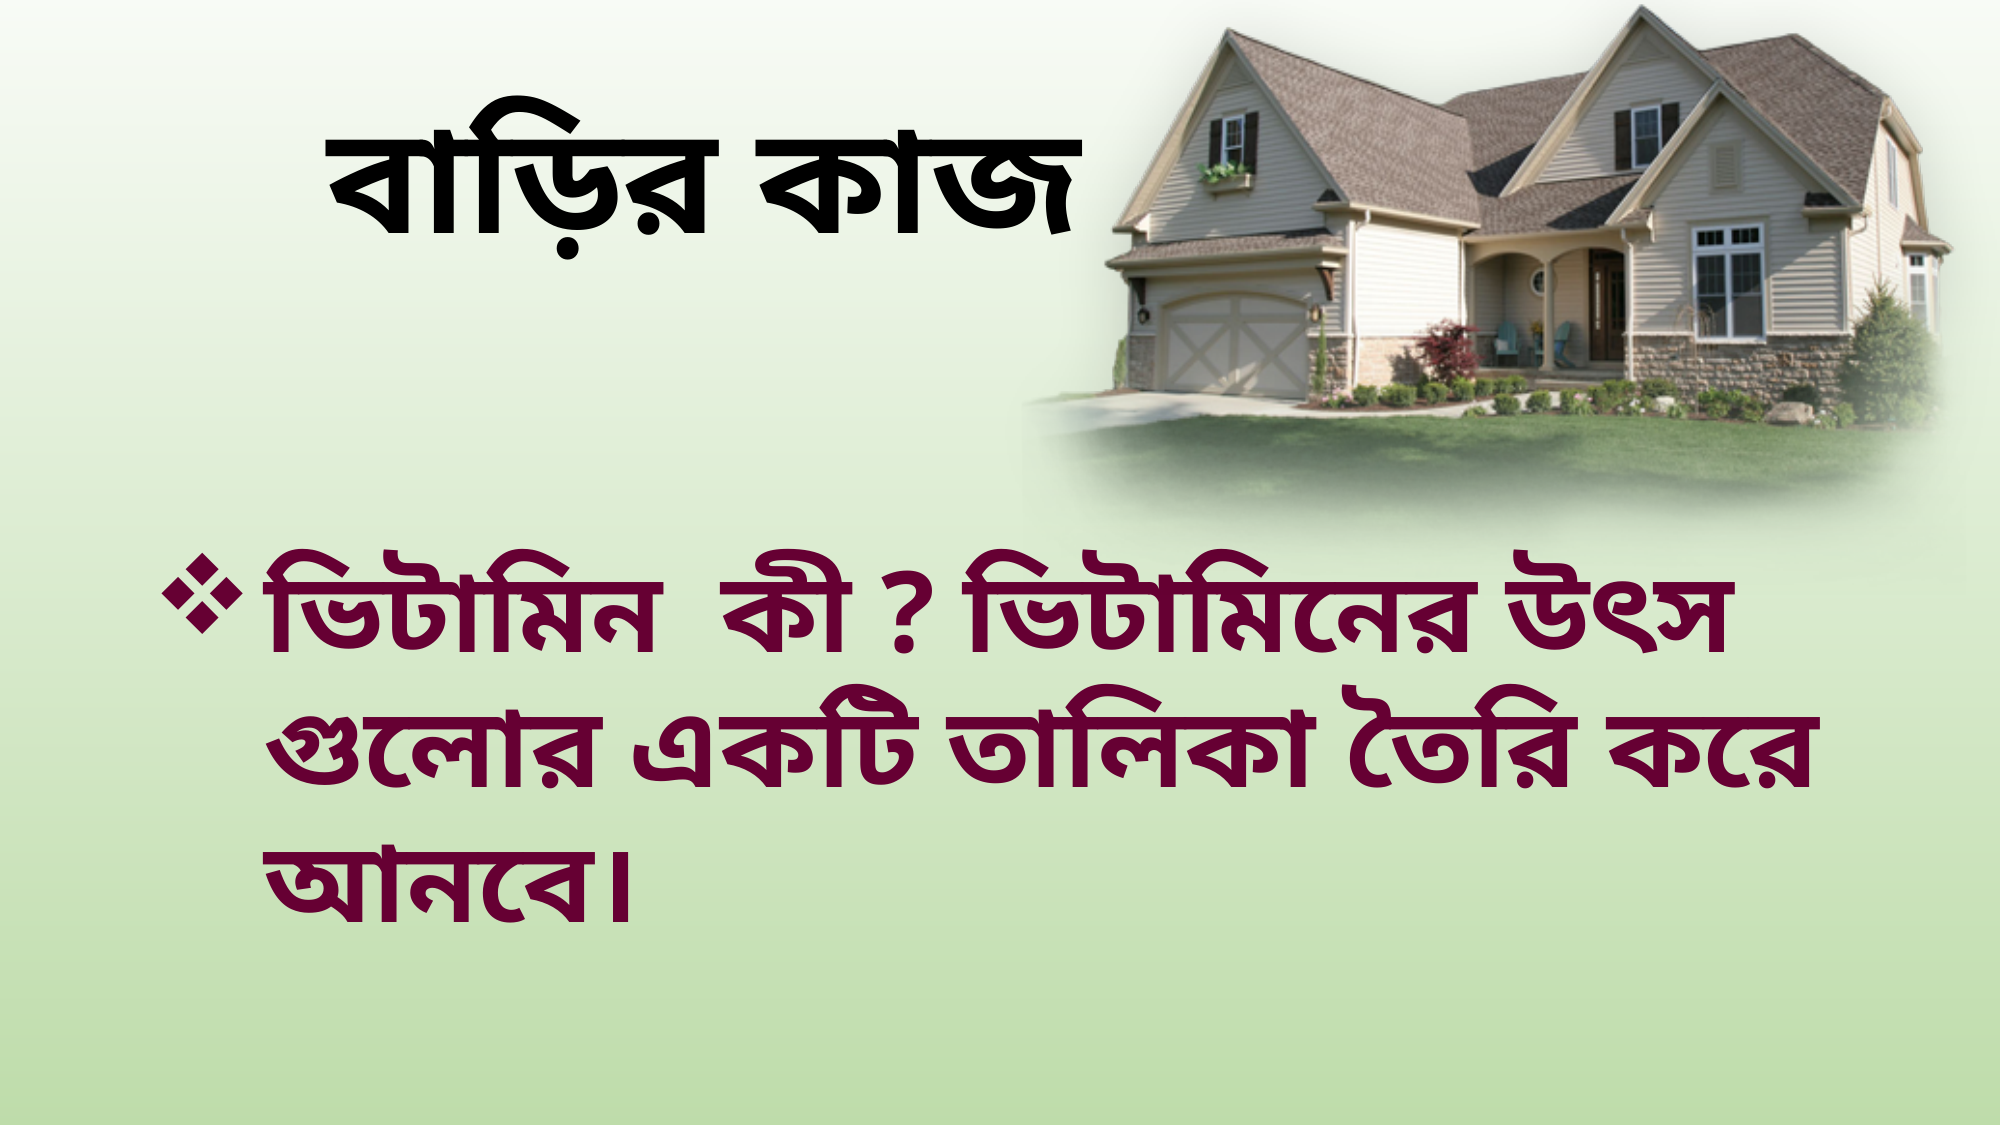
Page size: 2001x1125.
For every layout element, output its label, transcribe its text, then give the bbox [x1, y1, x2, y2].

text_box বাড়ির কাজ [312, 75, 1005, 271]
picture [1005, 0, 2000, 599]
text_box ভিটামিন কী ? ভিটামিনের উৎস গুলোর একটি তালিকা তৈরি করে আনবে। [137, 532, 1905, 953]
